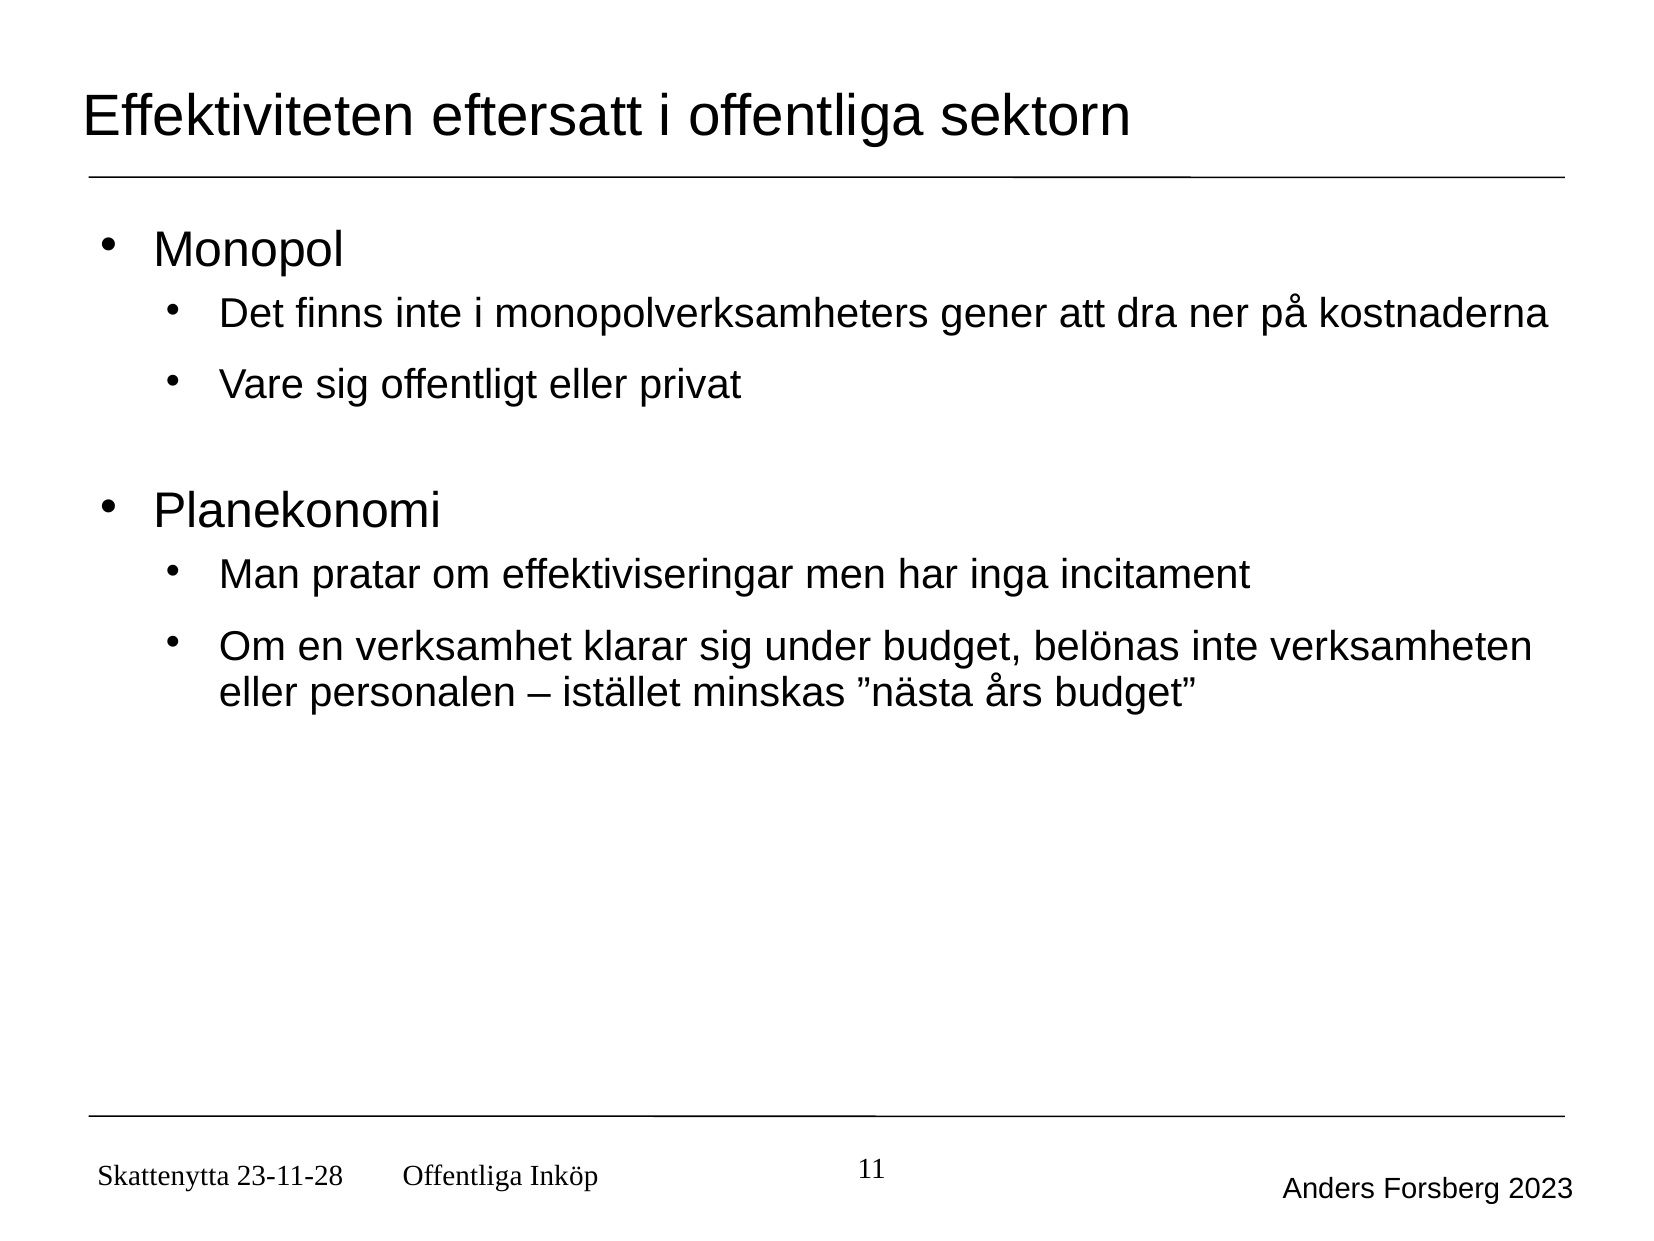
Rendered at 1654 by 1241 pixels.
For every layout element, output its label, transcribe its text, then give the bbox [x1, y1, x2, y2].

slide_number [82, 1151, 384, 1216]
slide_number 11 [617, 1151, 886, 1211]
title Effektiviteten eftersatt i offentliga sektorn [82, 49, 1524, 178]
footer Offentliga Inköp [399, 1158, 602, 1223]
text_box Monopol Det finns inte i monopolverksamheters gener att dra ner på kostnaderna Vare sig offentligt eller privat Planekonomi Man pratar om effektiviseringar men har inga incitament Om en verksamhet klarar sig under budget, belönas inte verksamheten eller personalen – istället minskas ”nästa års budget” [82, 218, 1566, 1059]
